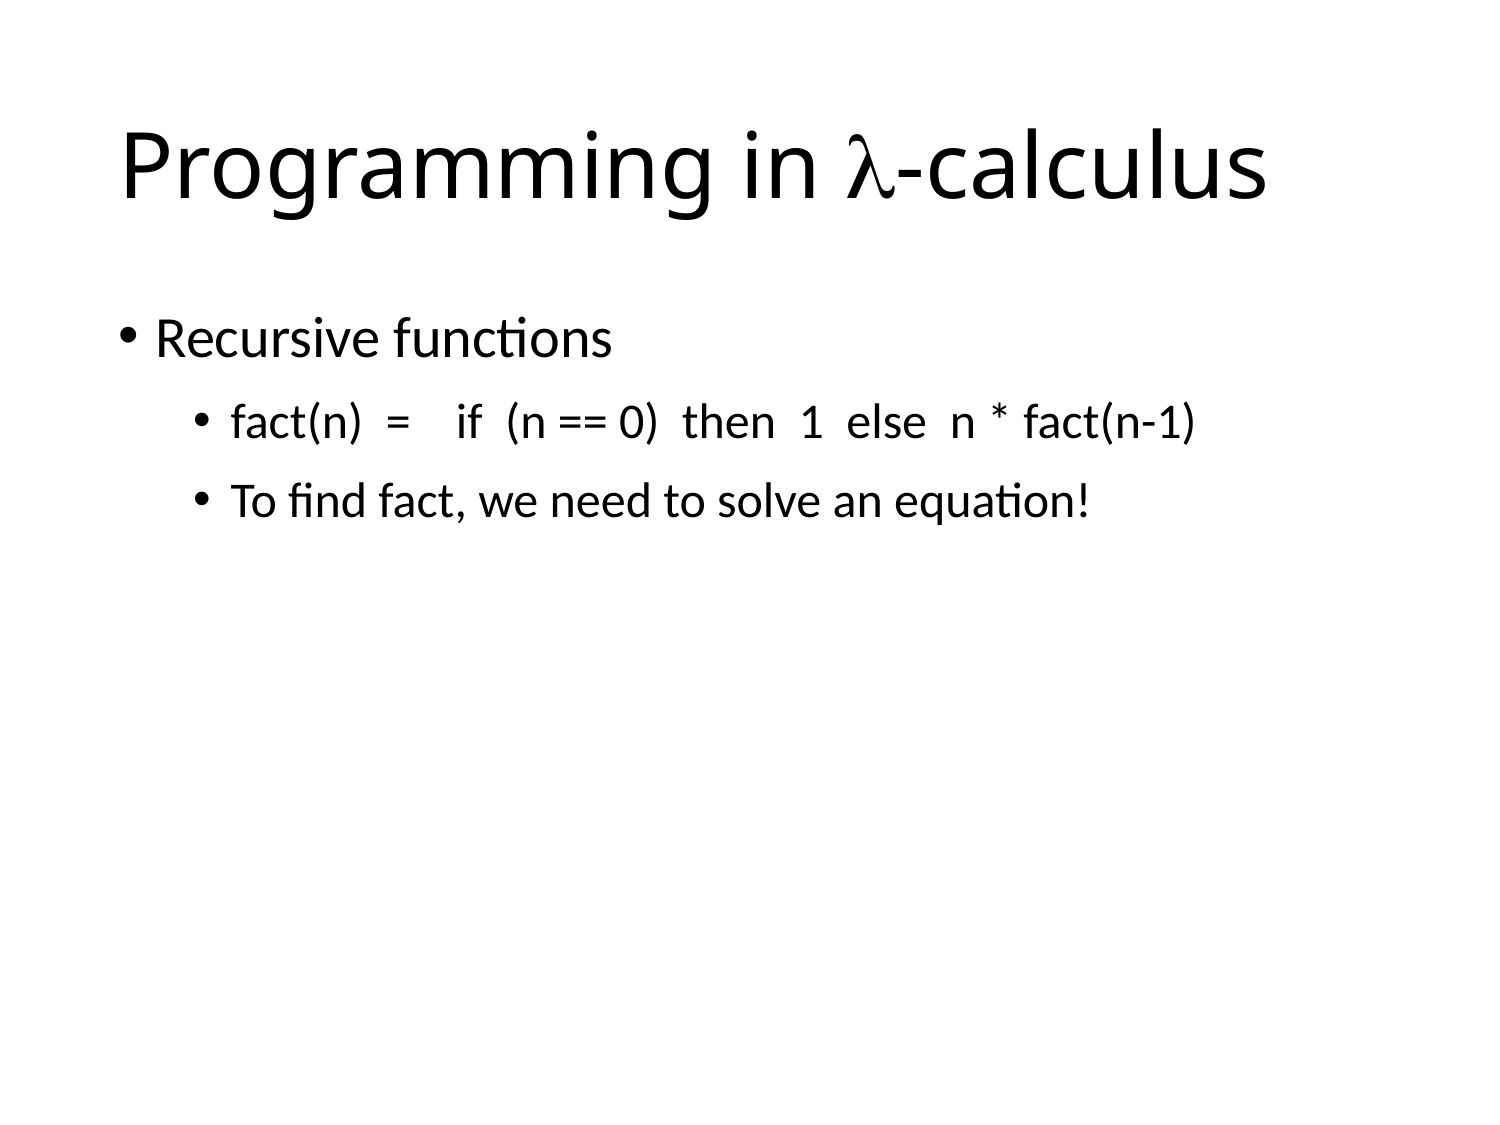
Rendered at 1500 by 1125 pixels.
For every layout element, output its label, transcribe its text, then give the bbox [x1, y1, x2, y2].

list Recursive functions fact(n) = if (n == 0) then 1 else n * fact(n-1) To find fact, we need to solve an equation! [103, 299, 1397, 1014]
title Programming in -calculus [103, 59, 1397, 278]
